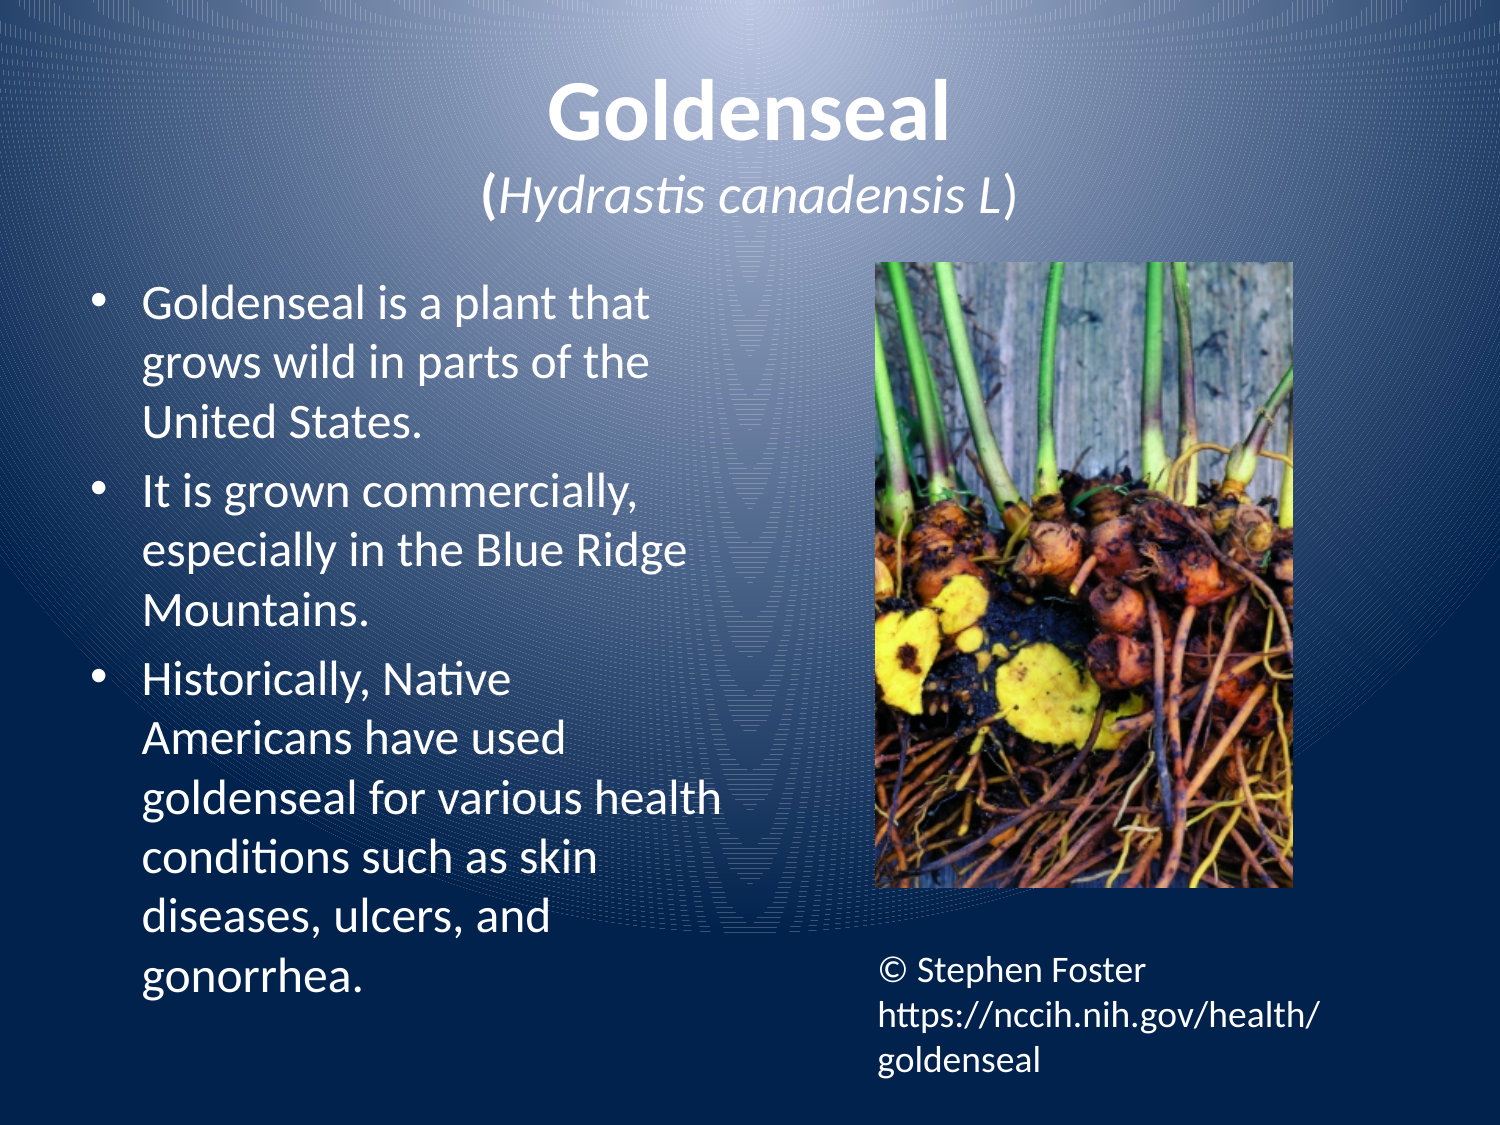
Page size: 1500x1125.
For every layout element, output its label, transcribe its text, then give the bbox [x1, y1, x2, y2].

title Goldenseal (Hydrastis canadensis L) [75, 45, 1425, 233]
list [874, 262, 1293, 888]
list Goldenseal is a plant that grows wild in parts of the United States. It is grown commercially, especially in the Blue Ridge Mountains. Historically, Native Americans have used goldenseal for various health conditions such as skin diseases, ulcers, and gonorrhea. [75, 262, 738, 1013]
text_box © Stephen Foster https://nccih.nih.gov/health/goldenseal [862, 937, 1375, 1088]
